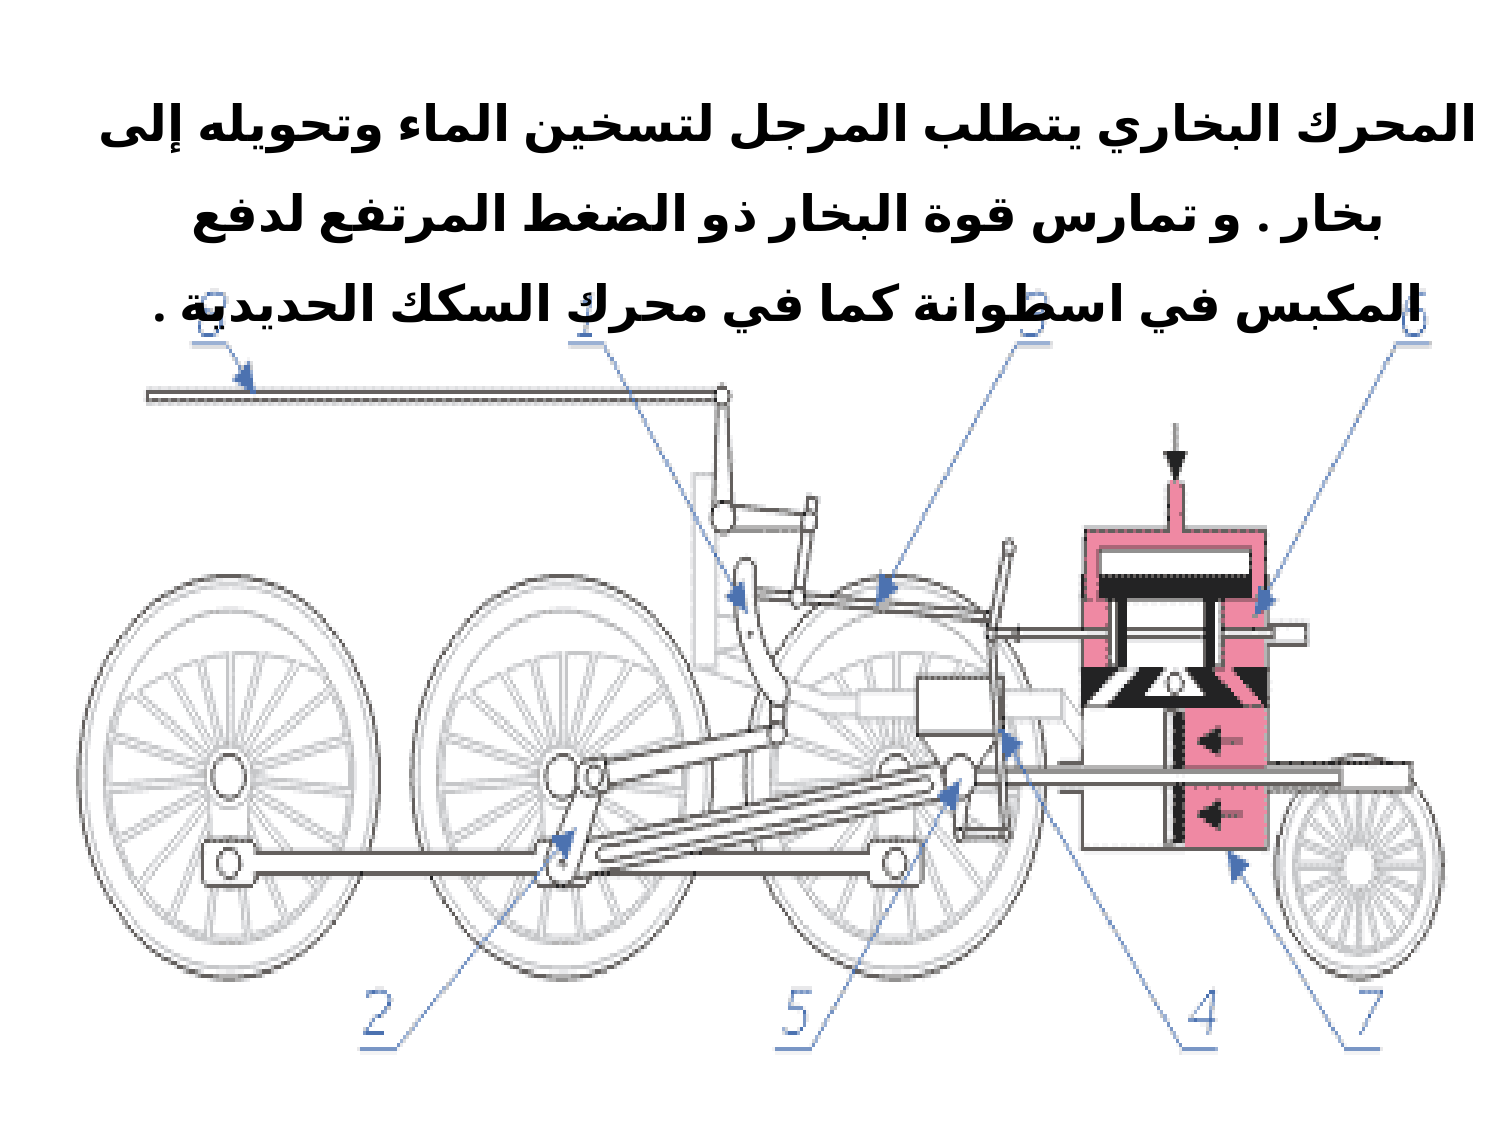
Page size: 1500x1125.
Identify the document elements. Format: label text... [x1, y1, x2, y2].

text_box المحرك البخاري يتطلب المرجل لتسخين الماء وتحويله إلى بخار . و تمارس قوة البخار ذو الضغط المرتفع لدفع المكبس في اسطوانة كما في محرك السكك الحديدية . [76, 54, 1500, 219]
picture [0, 219, 1500, 1125]
